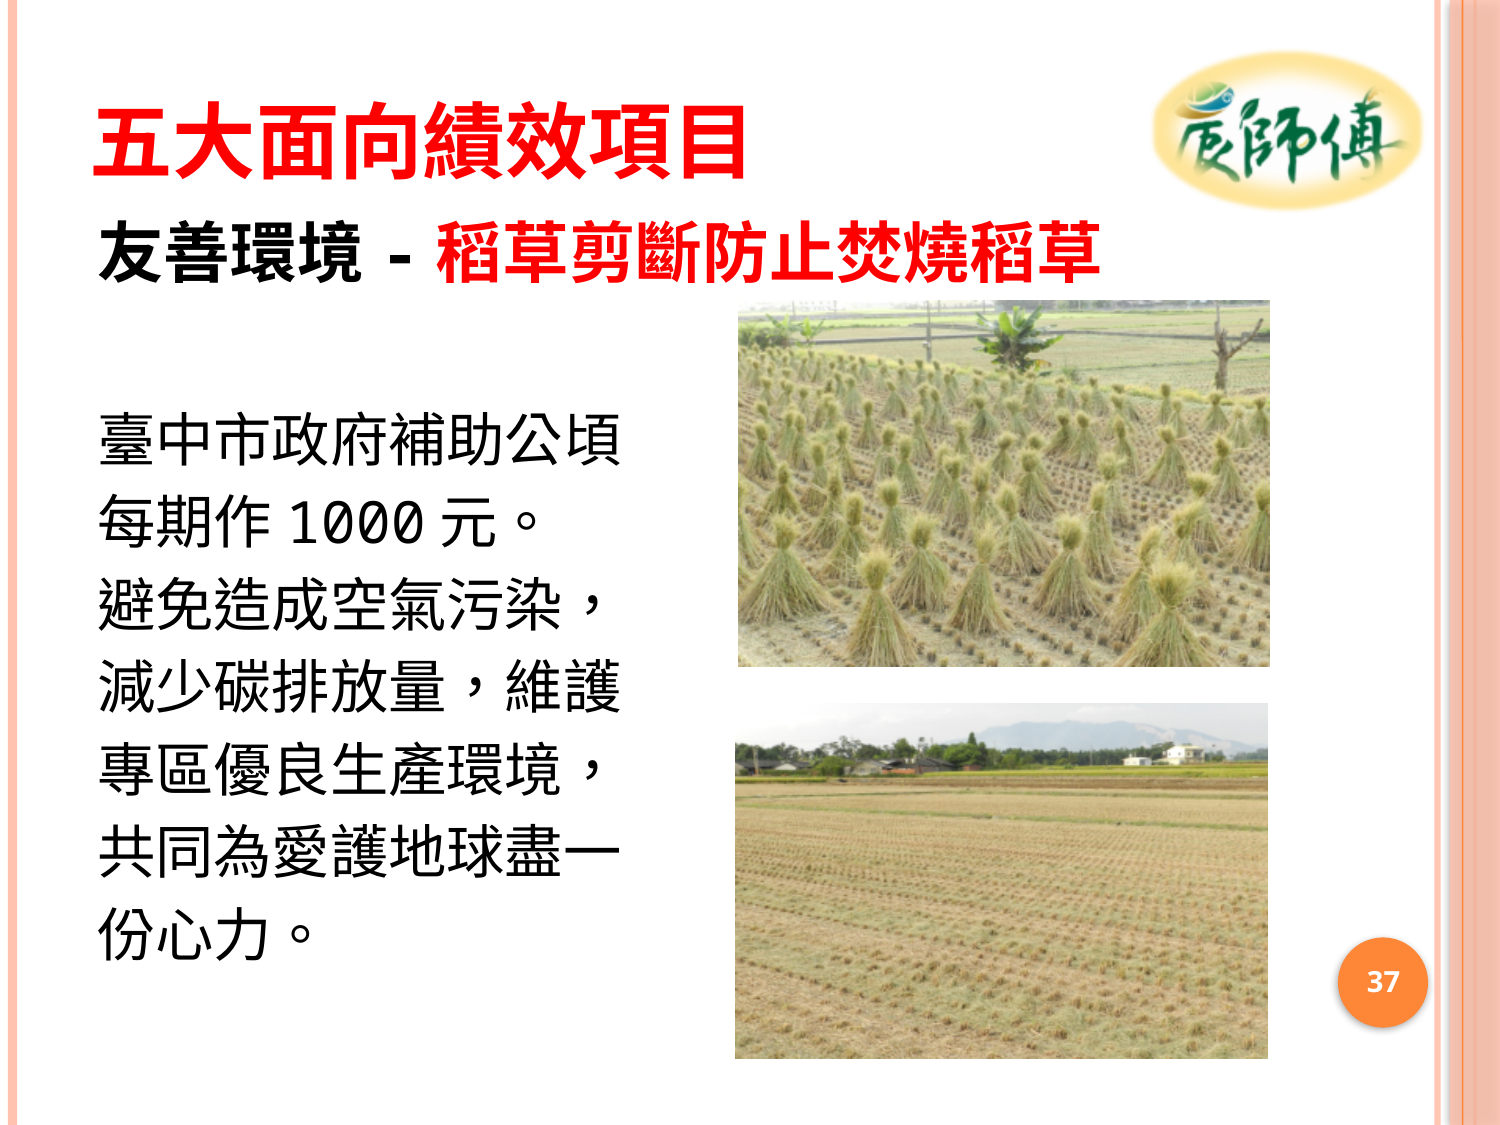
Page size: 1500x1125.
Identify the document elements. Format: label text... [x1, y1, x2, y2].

picture [735, 703, 1269, 1060]
slide_number 37 [1333, 940, 1434, 1026]
list 友善環境-稻草剪斷防止焚燒稻草 臺中市政府補助公頃 每期作1000元。 避免造成空氣污染， 減少碳排放量，維護 專區優良生產環境， 共同為愛護地球盡一 份心力。 [82, 202, 1432, 1101]
picture [737, 299, 1271, 668]
picture [1151, 54, 1424, 207]
title 五大面向績效項目 [75, 45, 1300, 197]
